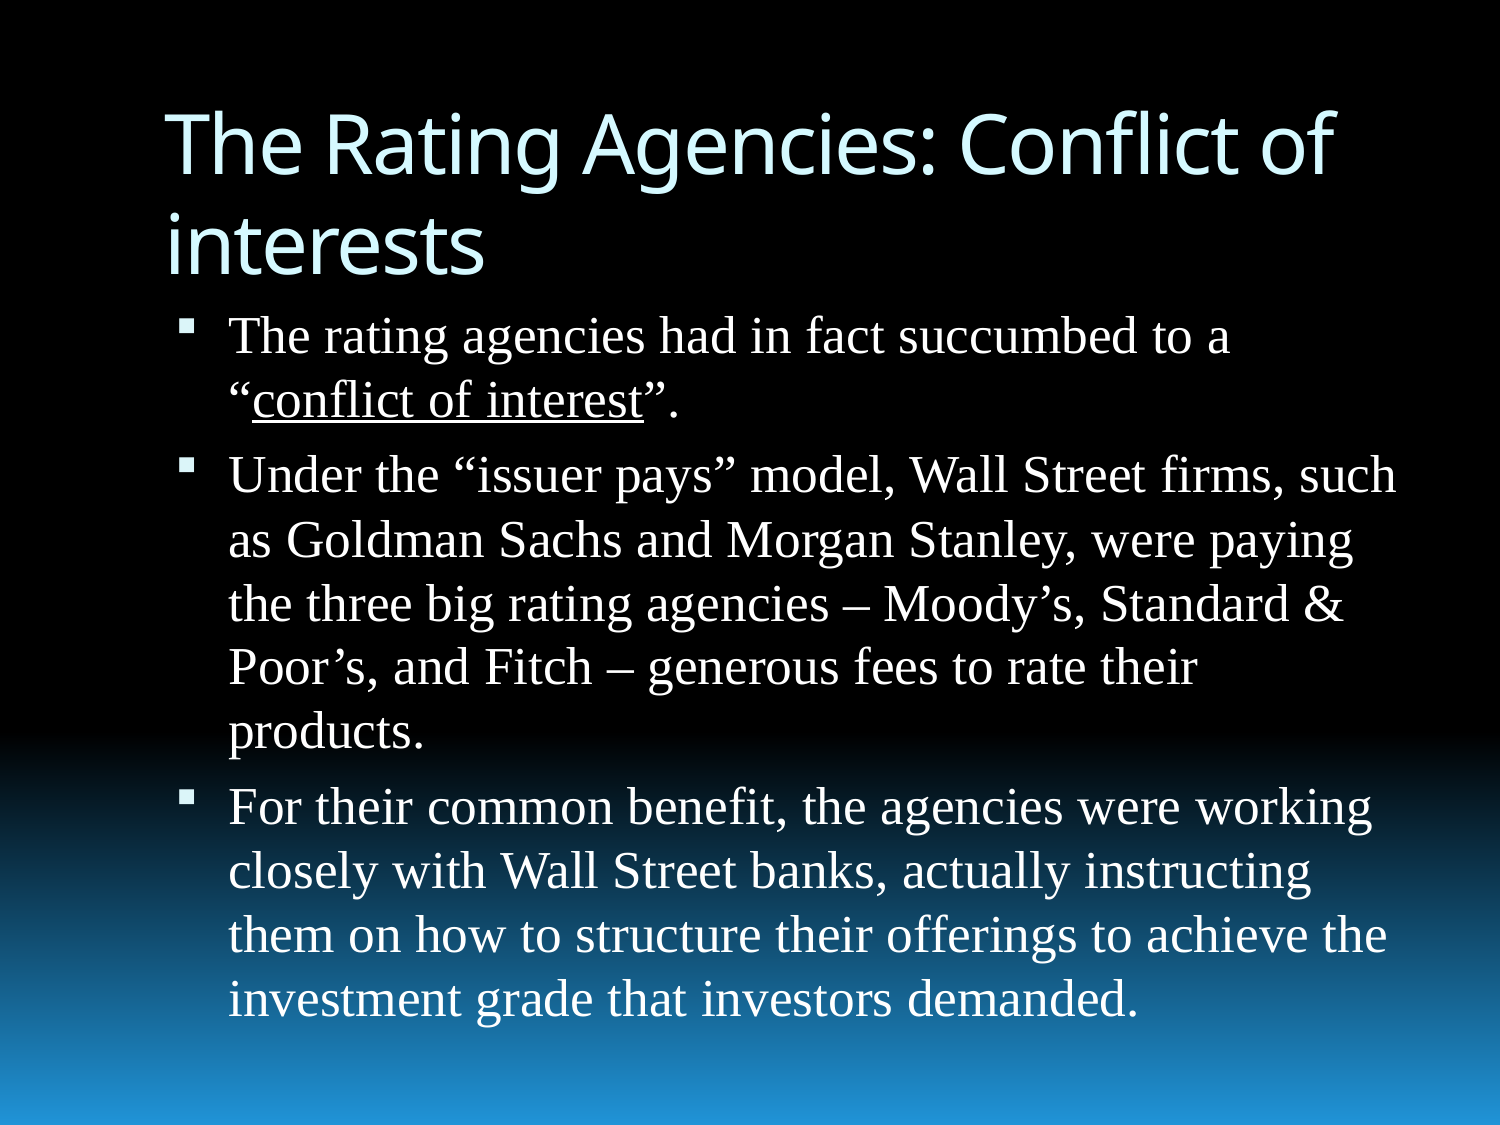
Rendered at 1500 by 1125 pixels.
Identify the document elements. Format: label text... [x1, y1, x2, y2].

list The rating agencies had in fact succumbed to a “conflict of interest”. Under the “issuer pays” model, Wall Street firms, such as Goldman Sachs and Morgan Stanley, were paying the three big rating agencies – Moody’s, Standard & Poor’s, and Fitch – generous fees to rate their products. For their common benefit, the agencies were working closely with Wall Street banks, actually instructing them on how to structure their offerings to achieve the investment grade that investors demanded. [150, 292, 1425, 1043]
title The Rating Agencies: Conflict of interests [150, 83, 1425, 288]
